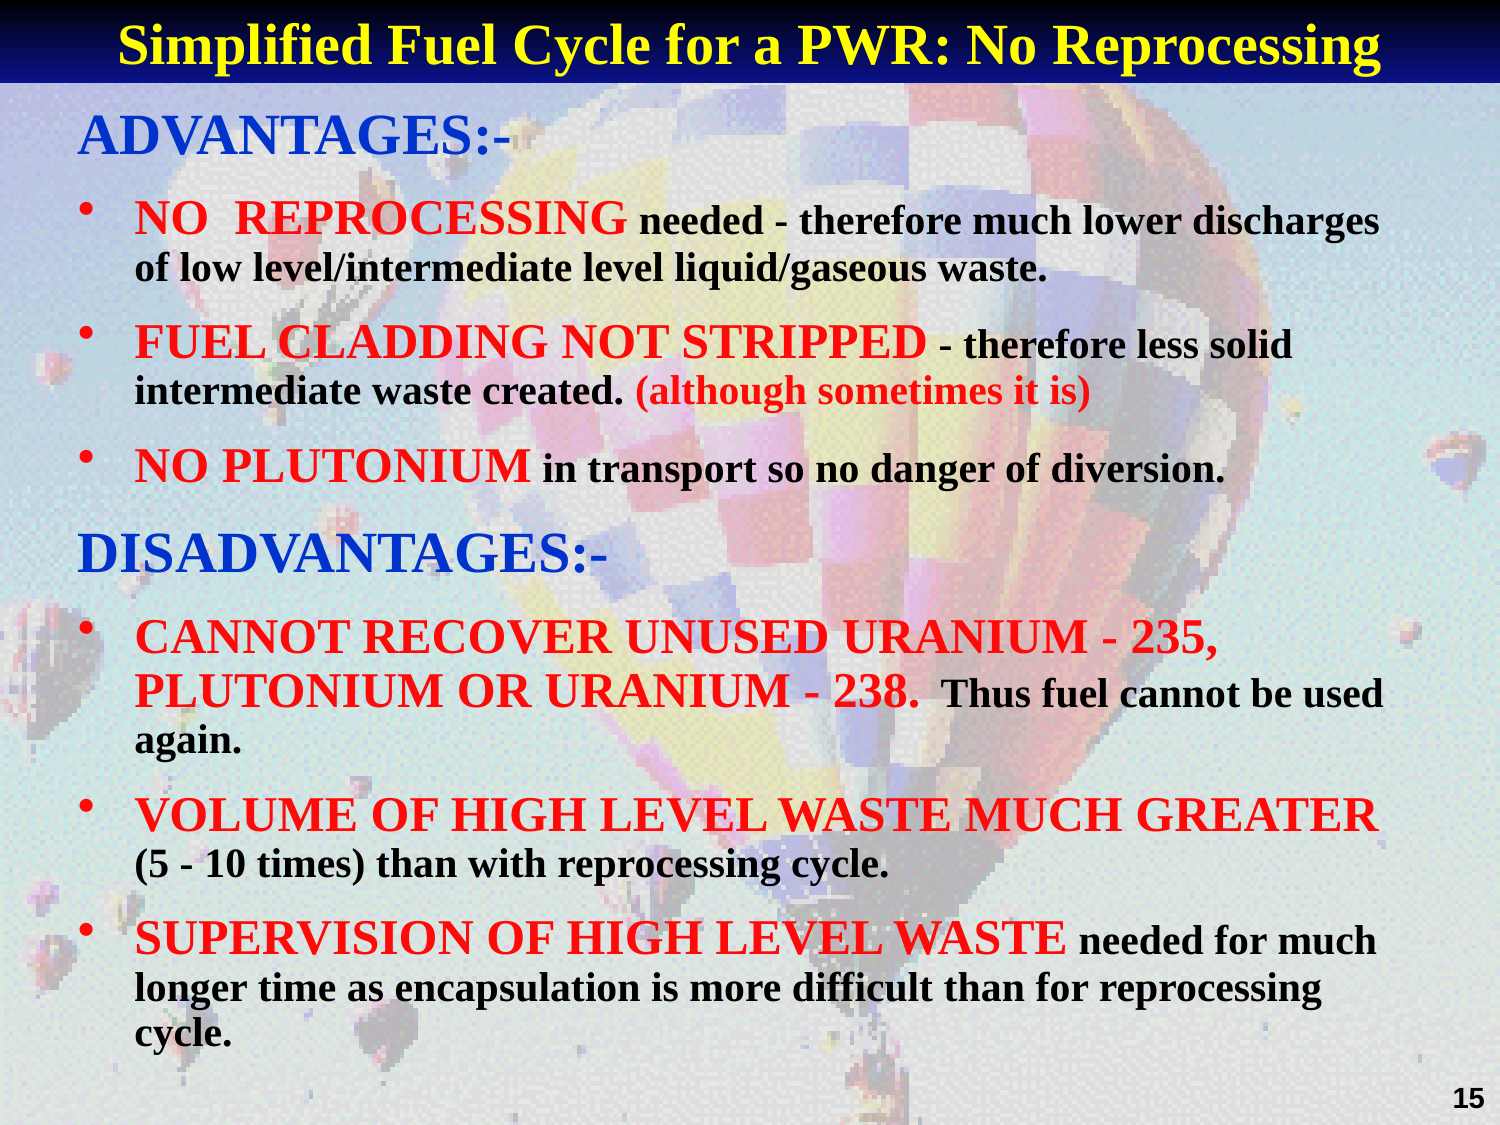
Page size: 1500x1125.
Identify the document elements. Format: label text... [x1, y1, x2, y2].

picture [0, 83, 1500, 1125]
slide_number 15 [1414, 1071, 1500, 1125]
list ADVANTAGES:- NO REPROCESSING needed - therefore much lower discharges of low level/intermediate level liquid/gaseous waste. FUEL CLADDING NOT STRIPPED - therefore less solid intermediate waste created. (although sometimes it is) NO PLUTONIUM in transport so no danger of diversion. DISADVANTAGES:- CANNOT RECOVER UNUSED URANIUM - 235, PLUTONIUM OR URANIUM - 238. Thus fuel cannot be used again. VOLUME OF HIGH LEVEL WASTE MUCH GREATER (5 - 10 times) than with reprocessing cycle. SUPERVISION OF HIGH LEVEL WASTE needed for much longer time as encapsulation is more difficult than for reprocessing cycle. [62, 102, 1414, 1125]
text_box Simplified Fuel Cycle for a PWR: No Reprocessing [0, 0, 1500, 83]
